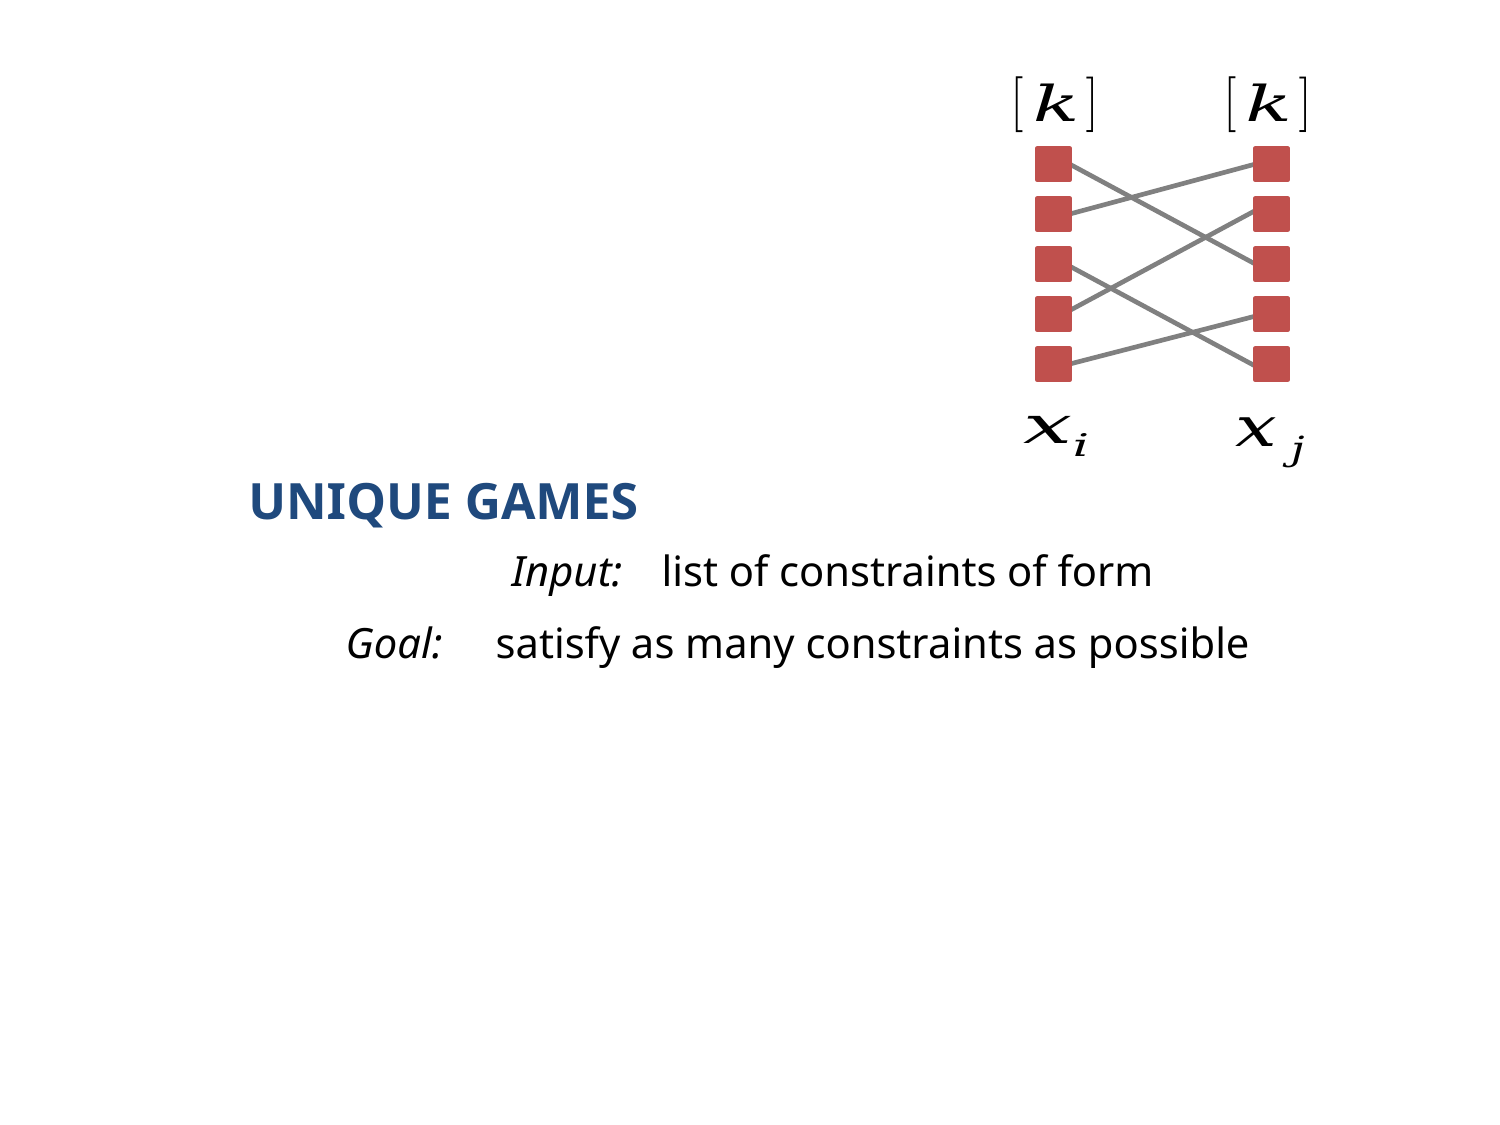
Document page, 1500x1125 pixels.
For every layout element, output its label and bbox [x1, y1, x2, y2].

text_box [1013, 74, 1313, 468]
text_box [274, 462, 1314, 676]
